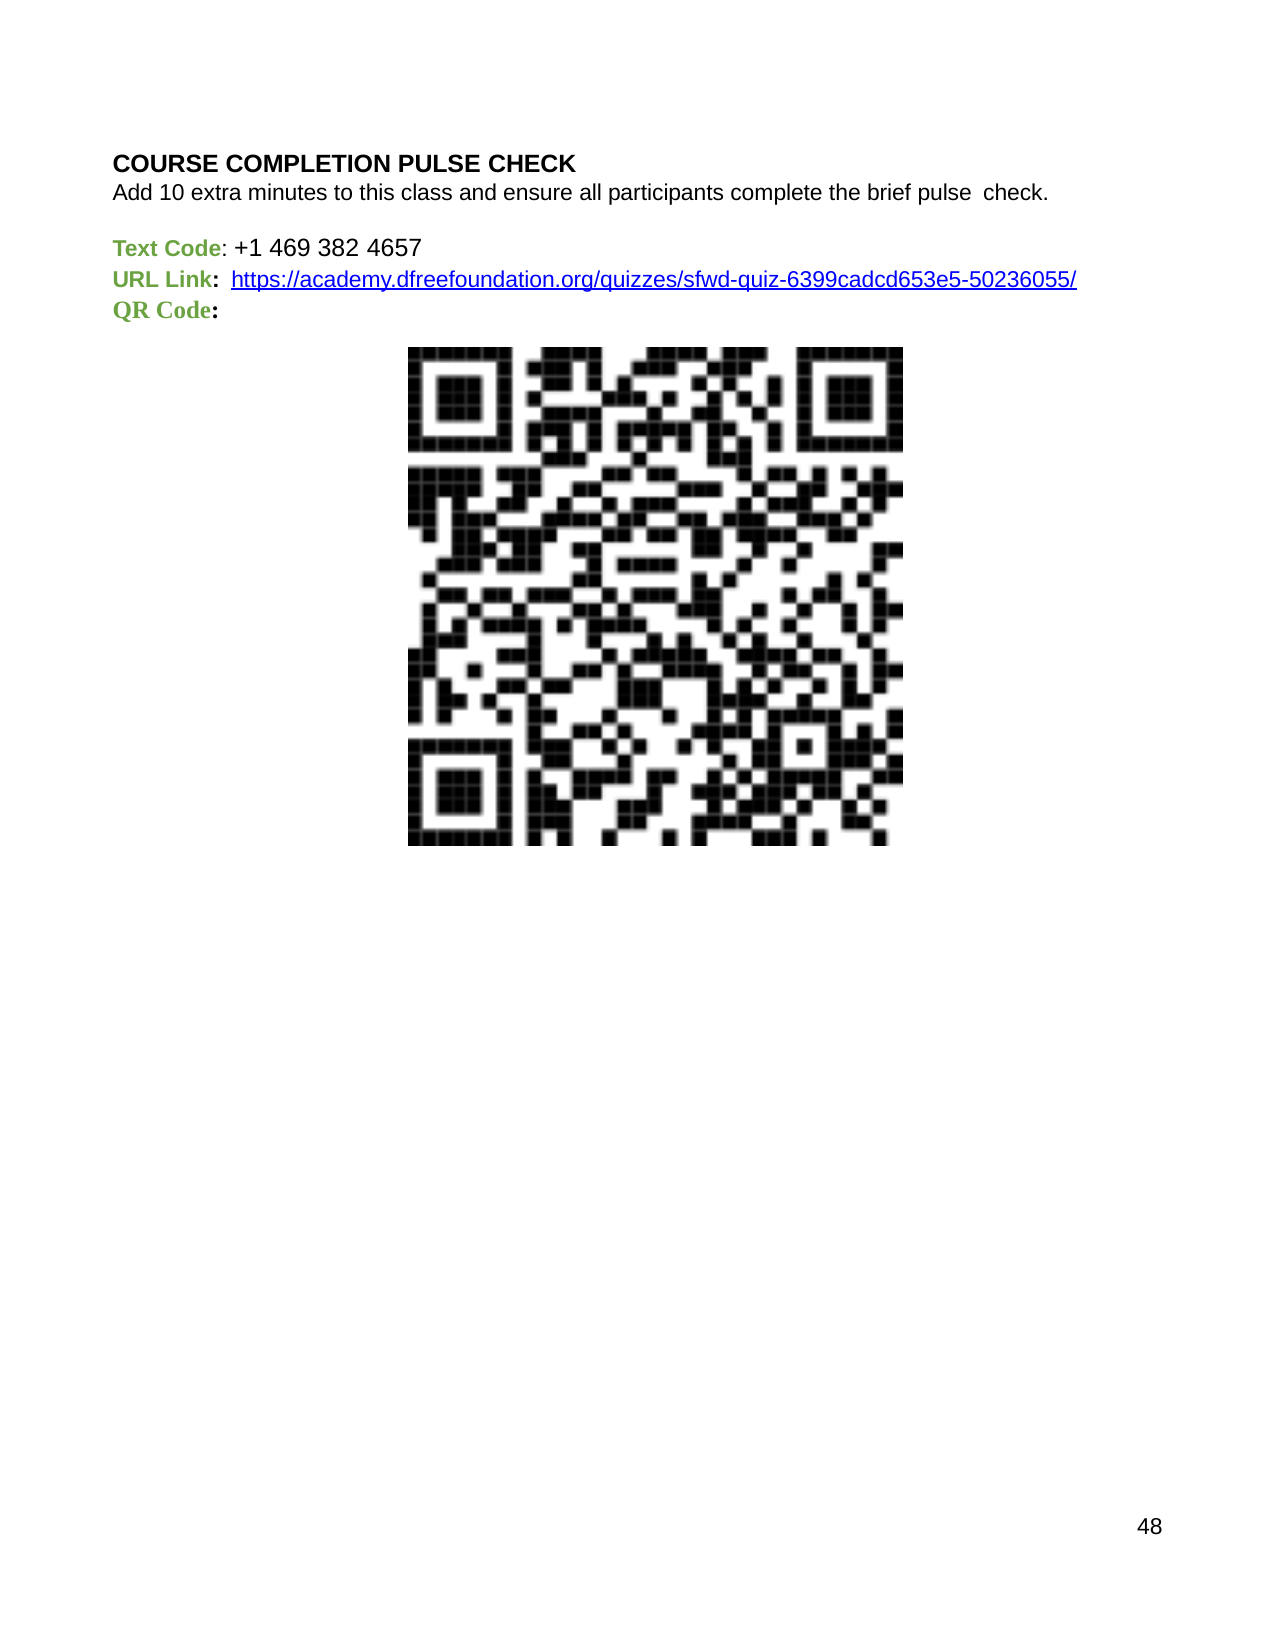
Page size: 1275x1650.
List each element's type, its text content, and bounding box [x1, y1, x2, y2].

slide_number 48 [1130, 1511, 1169, 1650]
text_box COURSE COMPLETION PULSE CHECK Add 10 extra minutes to this class and ensure all participants complete the brief pulse check. Text Code: +1 469 382 4657 URL Link: https://academy.dfreefoundation.org/quizzes/sfwd-quiz-6399cadcd653e5-50236055/ QR Code: [110, 146, 1090, 324]
picture [408, 347, 904, 846]
